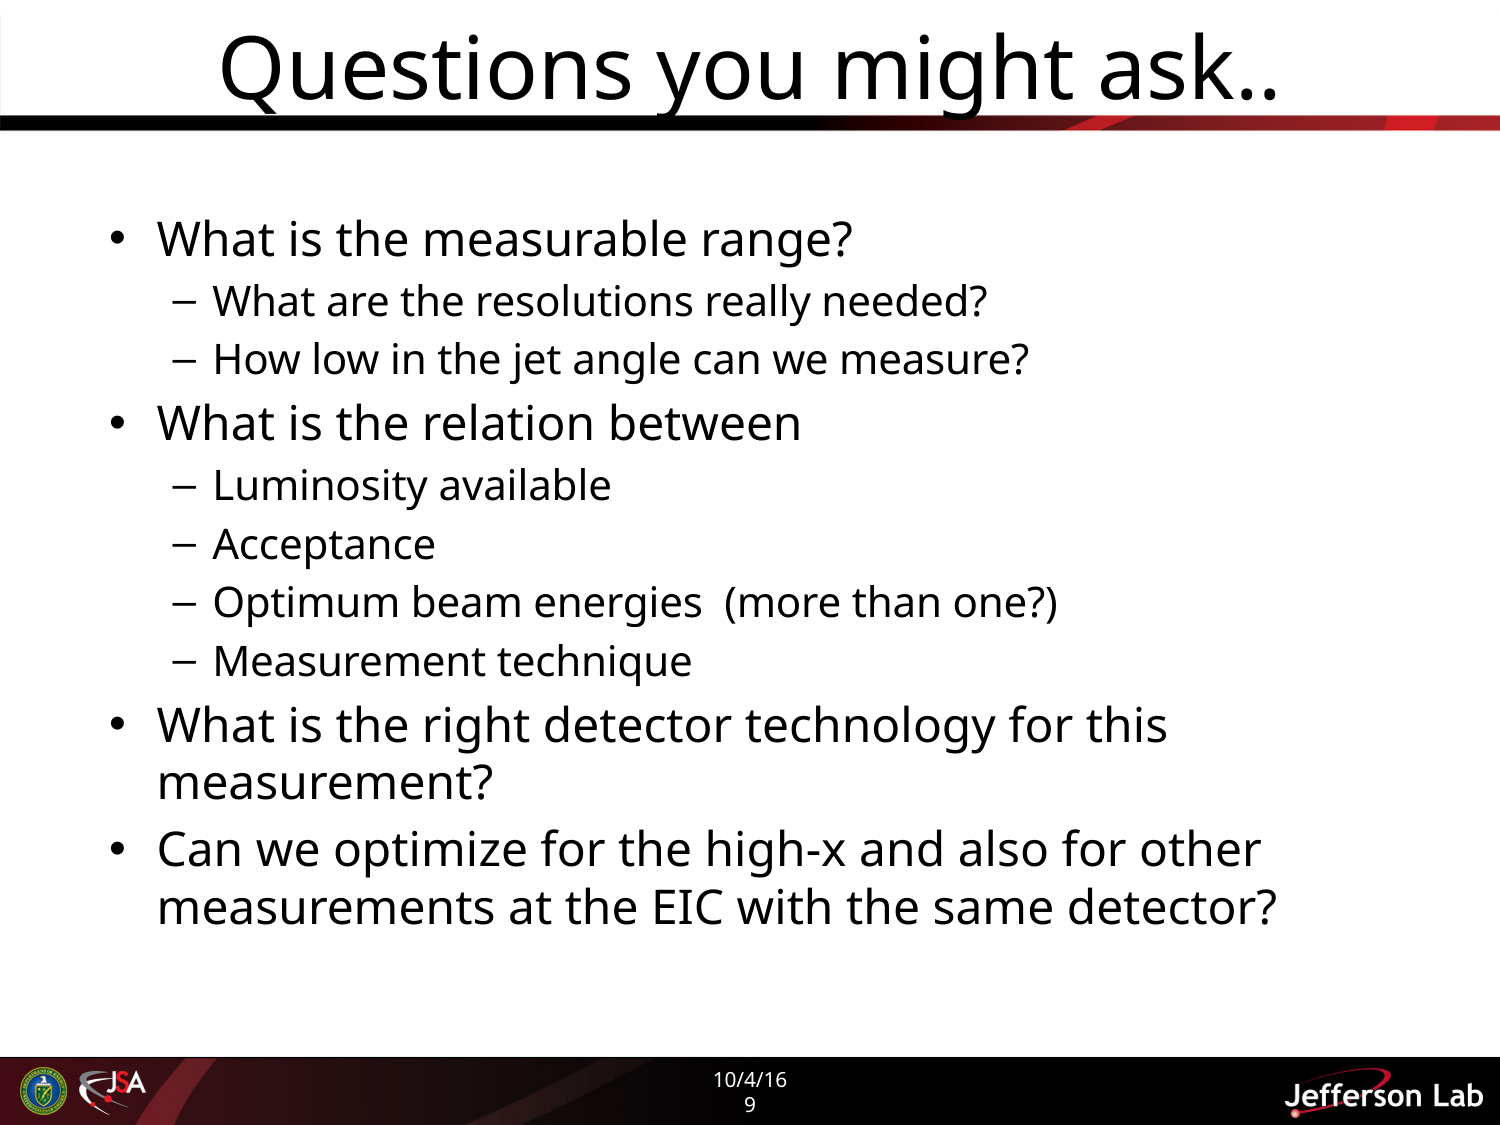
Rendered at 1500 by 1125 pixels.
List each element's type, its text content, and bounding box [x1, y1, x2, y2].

slide_number 9 [575, 1090, 925, 1122]
picture [0, 0, 1500, 1125]
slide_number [575, 1048, 925, 1090]
title Questions you might ask.. [75, 31, 1425, 98]
list What is the measurable range? What are the resolutions really needed? How low in the jet angle can we measure? What is the relation between Luminosity available Acceptance Optimum beam energies (more than one?) Measurement technique What is the right detector technology for this measurement? Can we optimize for the high-x and also for other measurements at the EIC with the same detector? [94, 200, 1445, 944]
